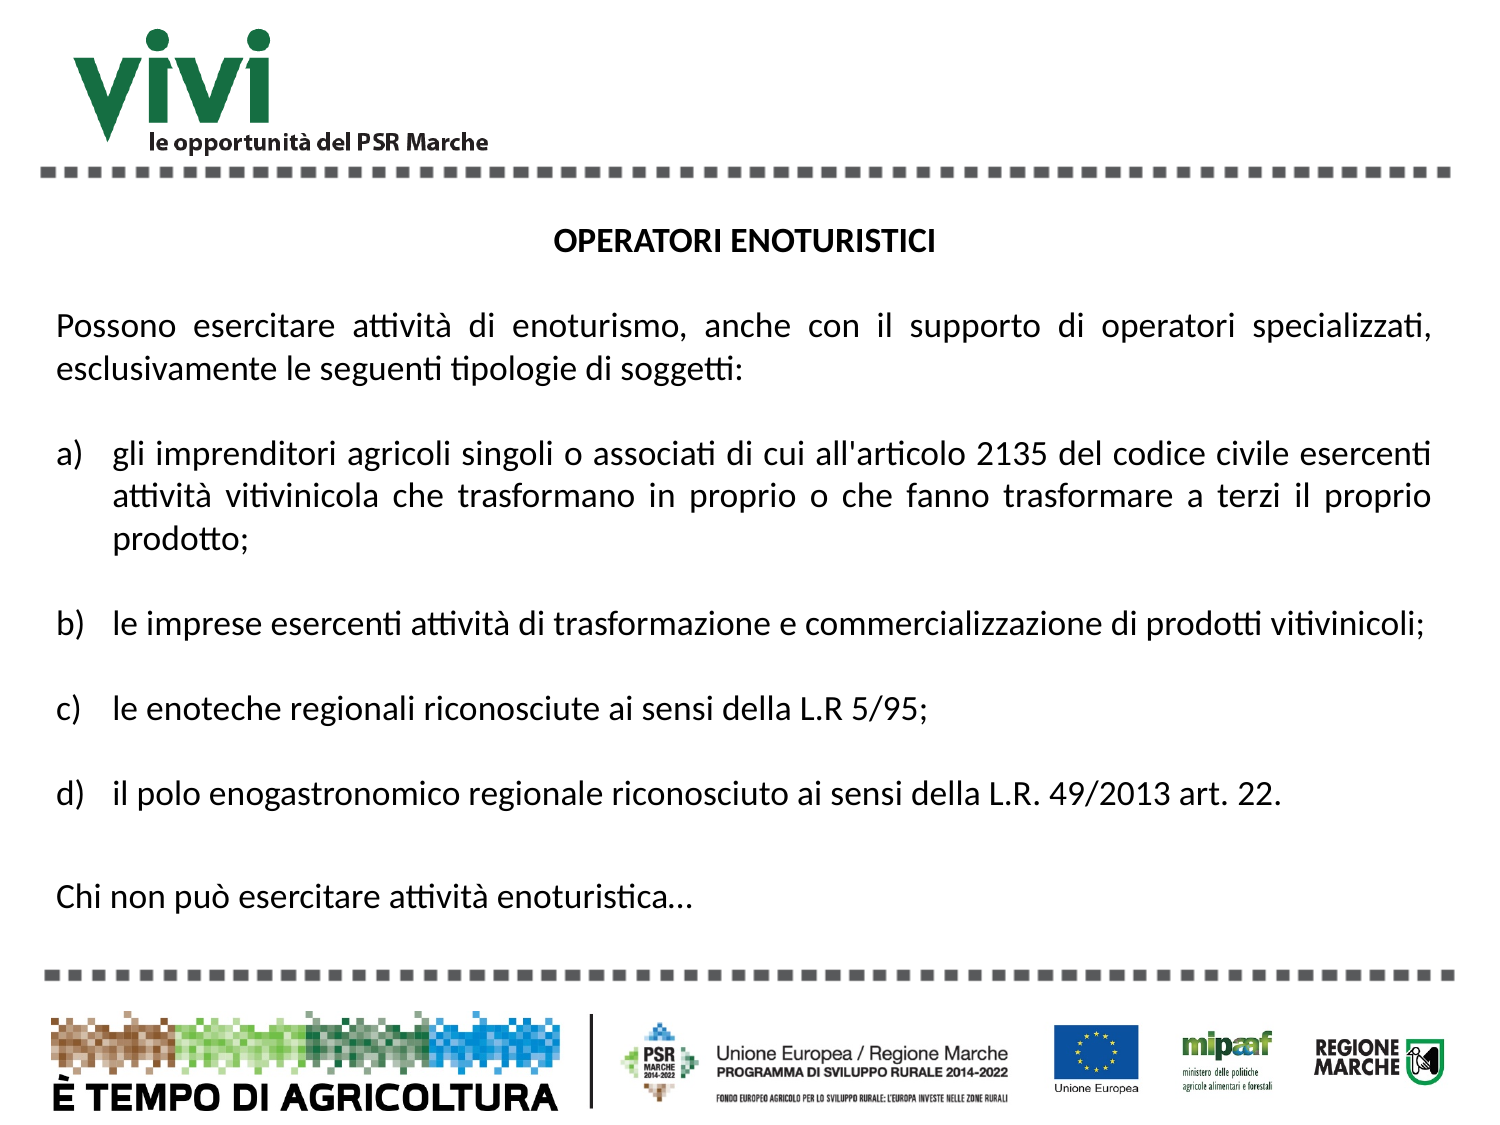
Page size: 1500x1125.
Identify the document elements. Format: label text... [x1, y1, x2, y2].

picture [3, 951, 1490, 1111]
picture [0, 14, 1486, 211]
text_box OPERATORI ENOTURISTICI Possono esercitare attività di enoturismo, anche con il supporto di operatori specializzati, esclusivamente le seguenti tipologie di soggetti: gli imprenditori agricoli singoli o associati di cui all'articolo 2135 del codice civile esercenti attività vitivinicola che trasformano in proprio o che fanno trasformare a terzi il proprio prodotto; le imprese esercenti attività di trasformazione e commercializzazione di prodotti vitivinicoli; le enoteche regionali riconosciute ai sensi della L.R 5/95; il polo enogastronomico regionale riconosciuto ai sensi della L.R. 49/2013 art. 22. Chi non può esercitare attività enoturistica… [41, 219, 1449, 923]
